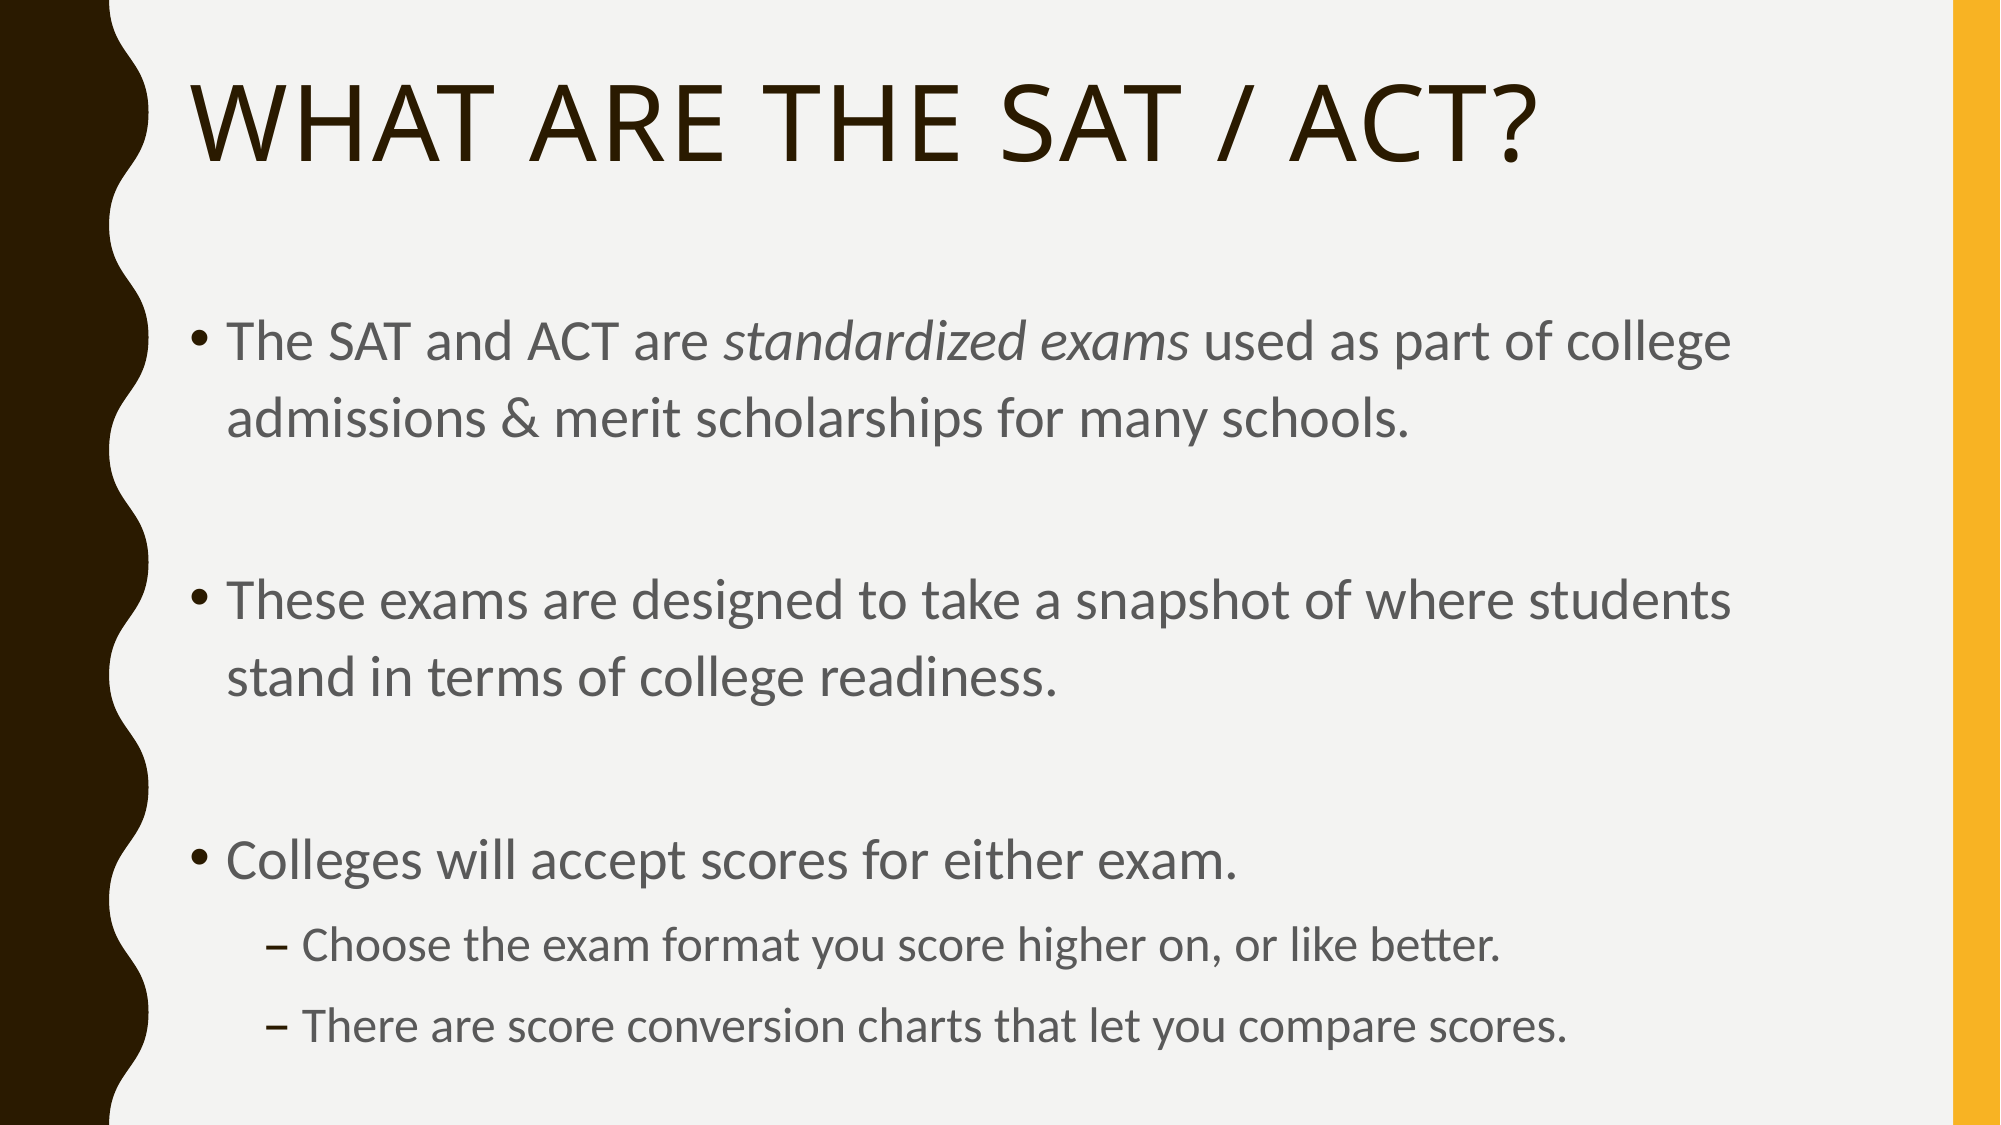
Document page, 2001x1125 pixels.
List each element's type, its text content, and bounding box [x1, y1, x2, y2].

title What are the SAT / ACT? [174, 62, 1875, 221]
list The SAT and ACT are standardized exams used as part of college admissions & merit scholarships for many schools. These exams are designed to take a snapshot of where students stand in terms of college readiness. Colleges will accept scores for either exam. Choose the exam format you score higher on, or like better. There are score conversion charts that let you compare scores. [174, 287, 1875, 1125]
